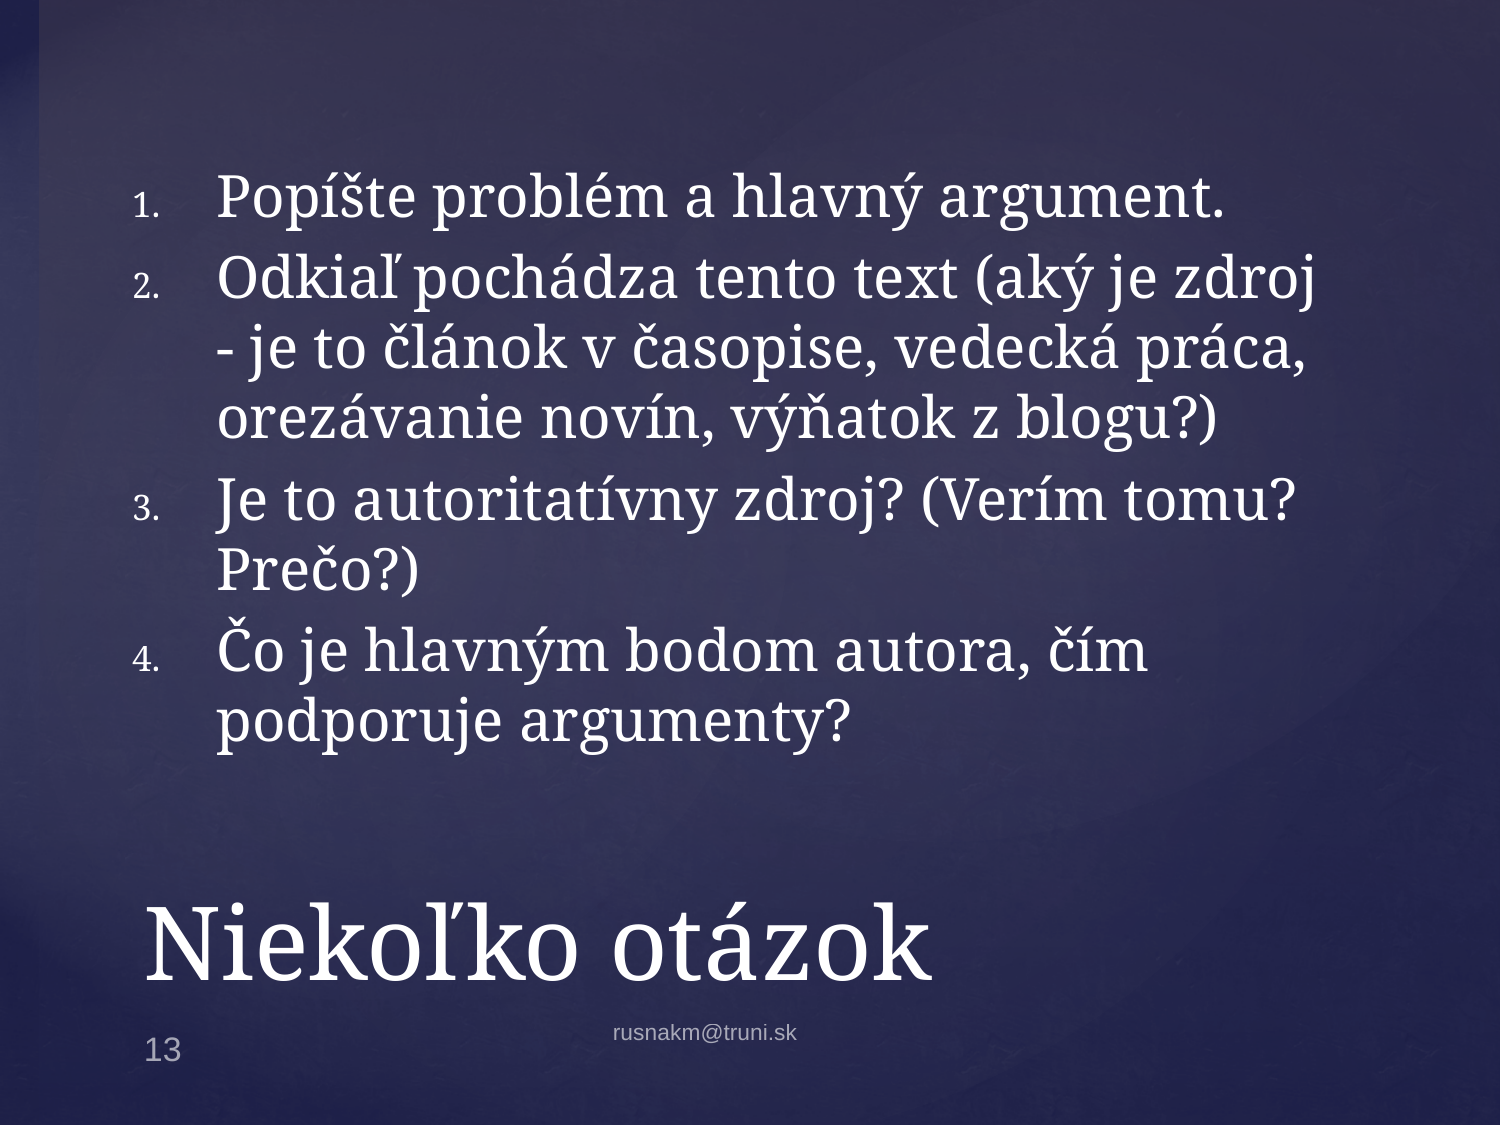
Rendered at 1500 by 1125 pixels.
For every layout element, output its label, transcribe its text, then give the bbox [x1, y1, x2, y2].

slide_number 13 [127, 1018, 250, 1070]
footer rusnakm@truni.sk [596, 1009, 932, 1070]
list Popíšte problém a hlavný argument. Odkiaľ pochádza tento text (aký je zdroj - je to článok v časopise, vedecká práca, orezávanie novín, výňatok z blogu?) Je to autoritatívny zdroj? (Verím tomu? Prečo?) Čo je hlavným bodom autora, čím podporuje argumenty? [112, 112, 1350, 800]
title Niekoľko otázok [127, 859, 1365, 1010]
